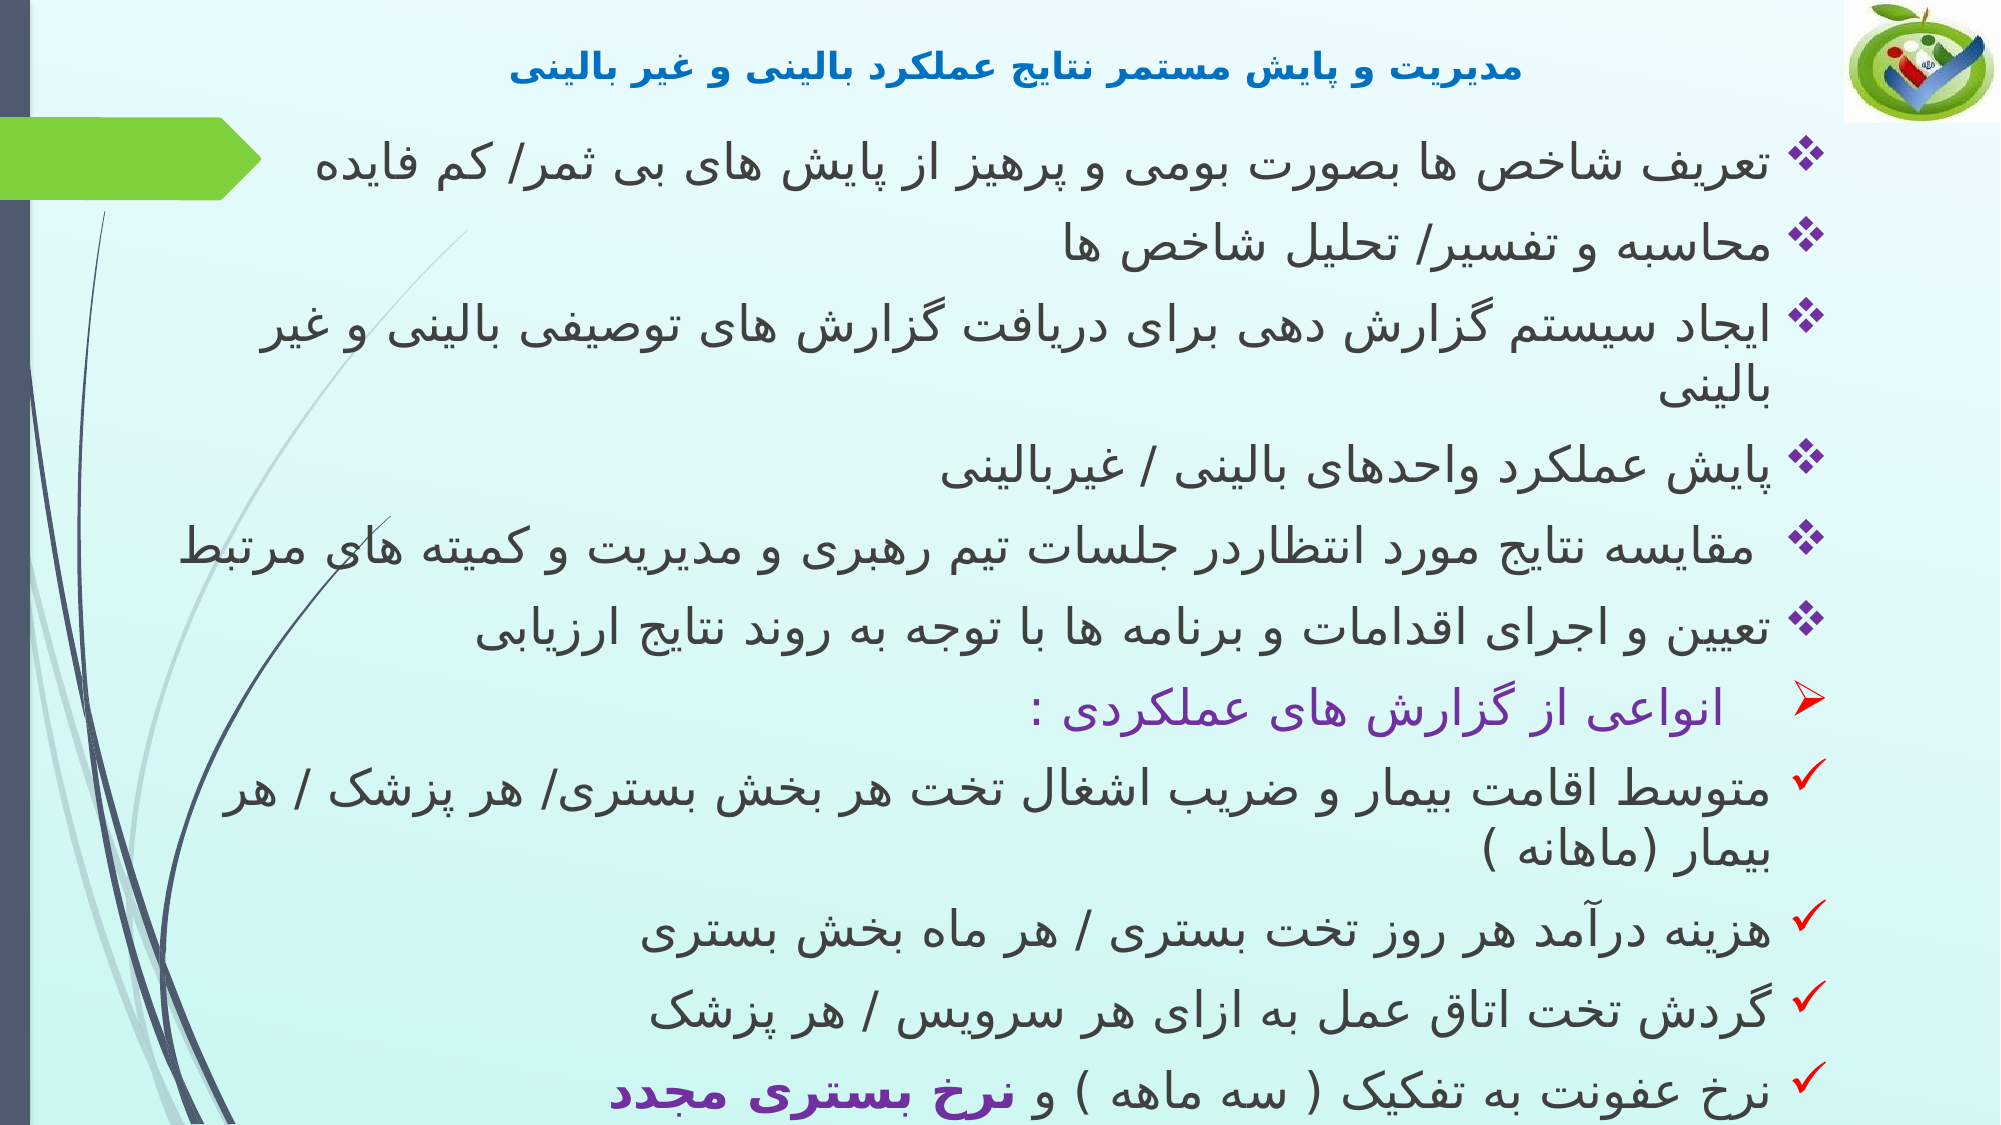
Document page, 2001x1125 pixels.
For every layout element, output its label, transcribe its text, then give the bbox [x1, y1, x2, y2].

list تعریف شاخص ها بصورت بومی و پرهیز از پایش های بی ثمر/ کم فایده محاسبه و تفسیر/ تحلیل شاخص ها ایجاد سیستم گزارش دهی برای دریافت گزارش های توصیفی بالینی و غیر بالینی پایش عملکرد واحدهای بالینی / غیربالینی مقایسه نتایج مورد انتظاردر جلسات تیم رهبری و مدیریت و کمیته های مرتبط تعیین و اجرای اقدامات و برنامه ها با توجه به روند نتایج ارزیابی انواعی از گزارش های عملکردی : متوسط اقامت بیمار و ضریب اشغال تخت هر بخش بستری/ هر پزشک / هر بیمار (ماهانه ) هزینه درآمد هر روز تخت بستری / هر ماه بخش بستری گردش تخت اتاق عمل به ازای هر سرویس / هر پزشک نرخ عفونت به تفکیک ( سه ماهه ) و نرخ بستری مجدد میزان اعمال جراحی کنسلی و ترک با مسئولیت شخصی و ...... [120, 122, 1845, 1106]
picture [1844, 0, 2000, 123]
text_box مدیریت و پایش مستمر نتایج عملکرد بالینی و غیر بالینی [424, 34, 1540, 123]
